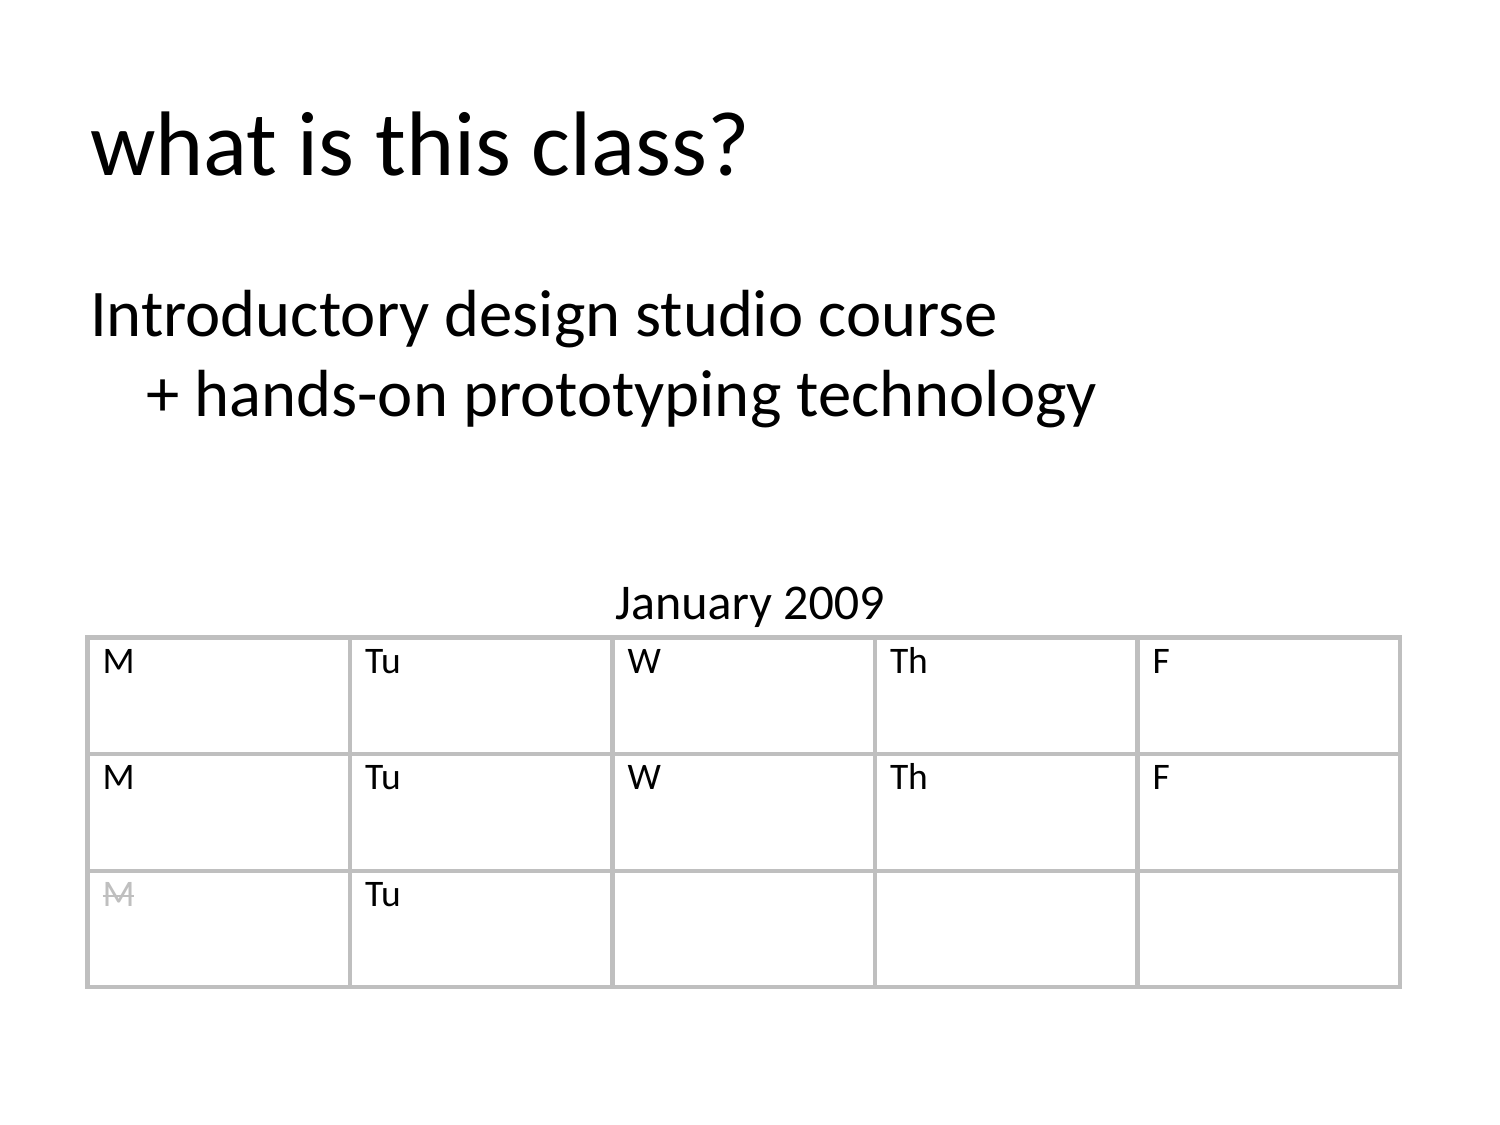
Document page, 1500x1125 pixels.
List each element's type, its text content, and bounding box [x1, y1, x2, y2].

table_cell Tu [352, 756, 610, 869]
table_header Th [877, 640, 1135, 752]
table_cell F [1140, 756, 1398, 869]
table_header Tu [352, 640, 610, 752]
title what is this class? [75, 45, 1425, 233]
table_cell [1140, 873, 1398, 985]
table_cell Th [877, 756, 1135, 869]
table_cell Tu [352, 873, 610, 985]
list Introductory design studio course + hands-on prototyping technology [75, 262, 1425, 450]
table_header W [615, 640, 873, 752]
table_cell [615, 873, 873, 985]
text_box January 2009 [600, 562, 900, 638]
table_cell [877, 873, 1135, 985]
table_header M [90, 640, 348, 752]
table_cell M [90, 756, 348, 869]
table_cell M [90, 873, 348, 985]
table_cell W [615, 756, 873, 869]
table_header F [1140, 640, 1398, 752]
